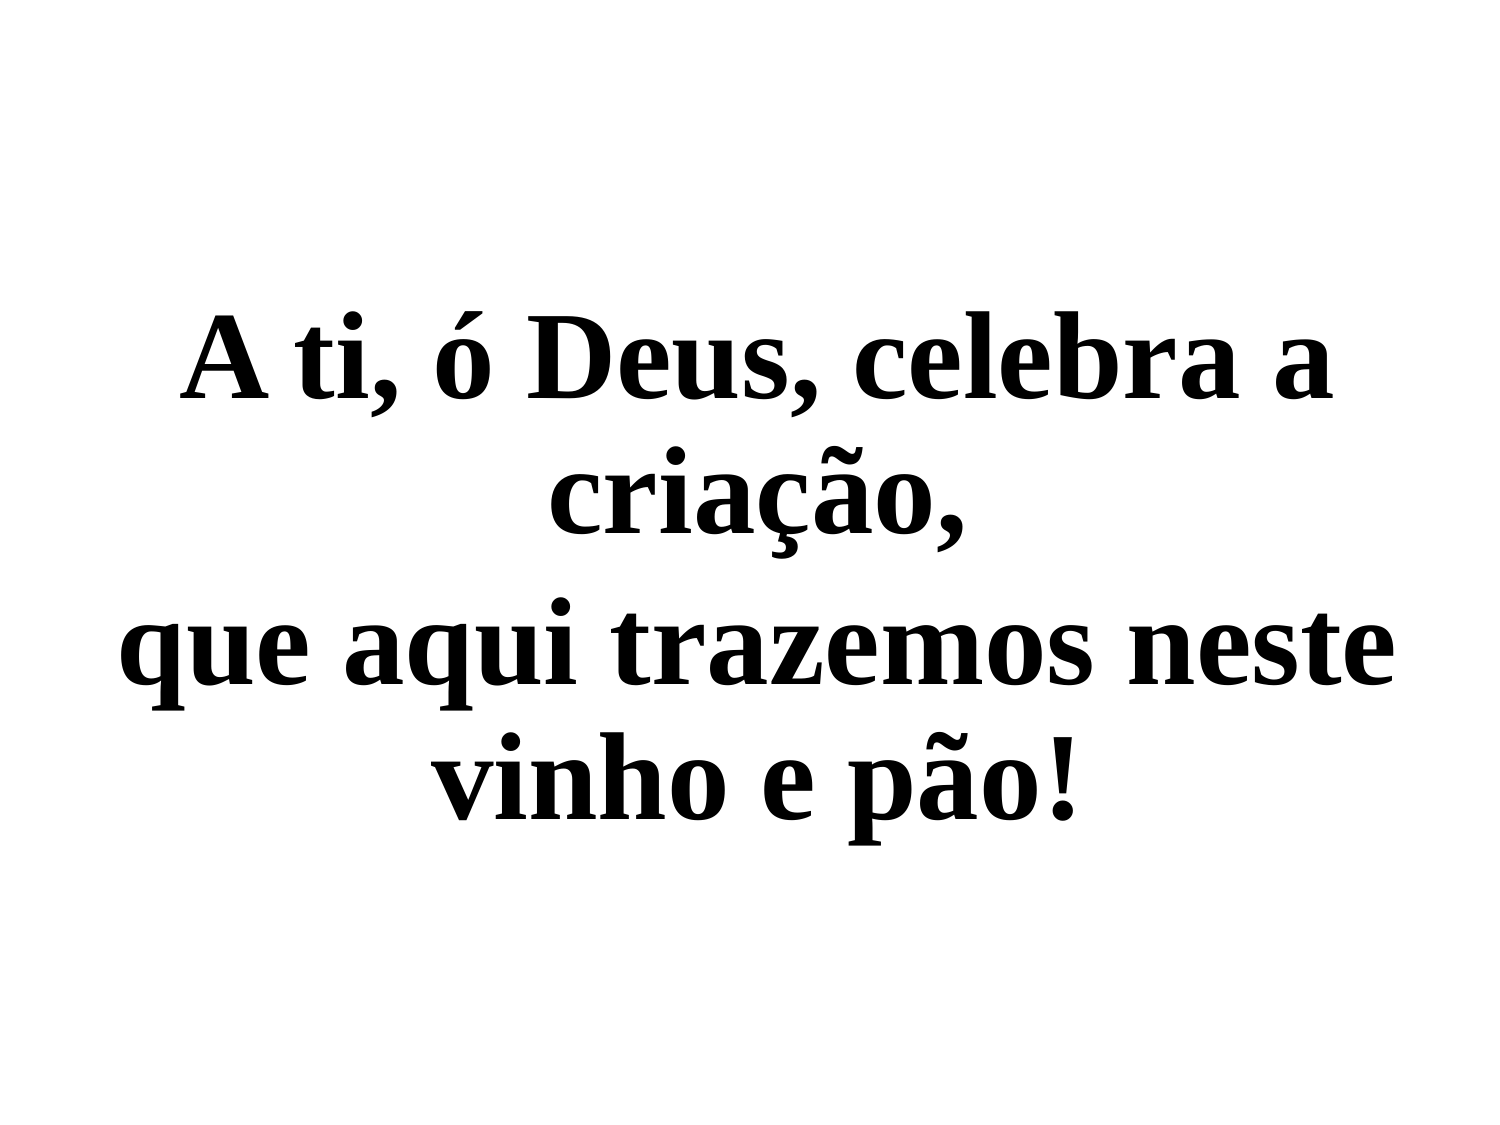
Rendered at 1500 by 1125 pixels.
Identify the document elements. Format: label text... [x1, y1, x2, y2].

list A ti, ó Deus, celebra a criação, que aqui trazemos neste vinho e pão! [51, 53, 1464, 1085]
